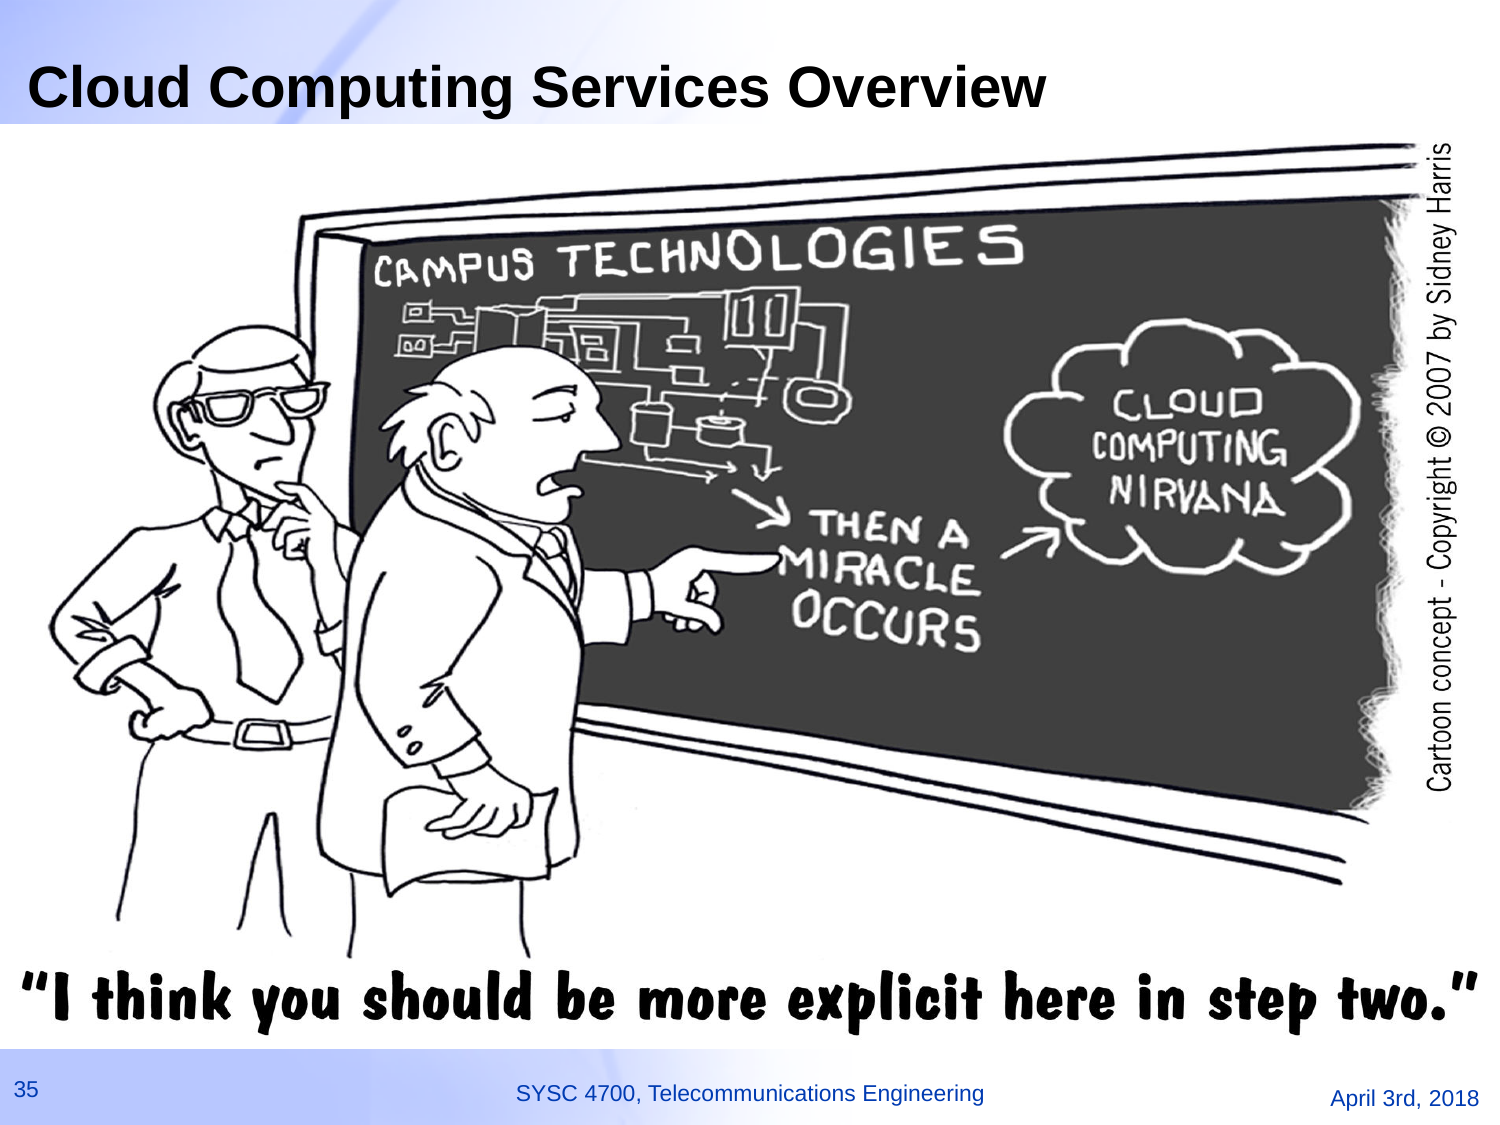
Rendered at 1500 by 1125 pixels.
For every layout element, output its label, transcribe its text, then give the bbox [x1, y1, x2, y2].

text_box Cloud Computing Services Overview [12, 49, 1350, 123]
picture [0, 0, 1500, 1125]
